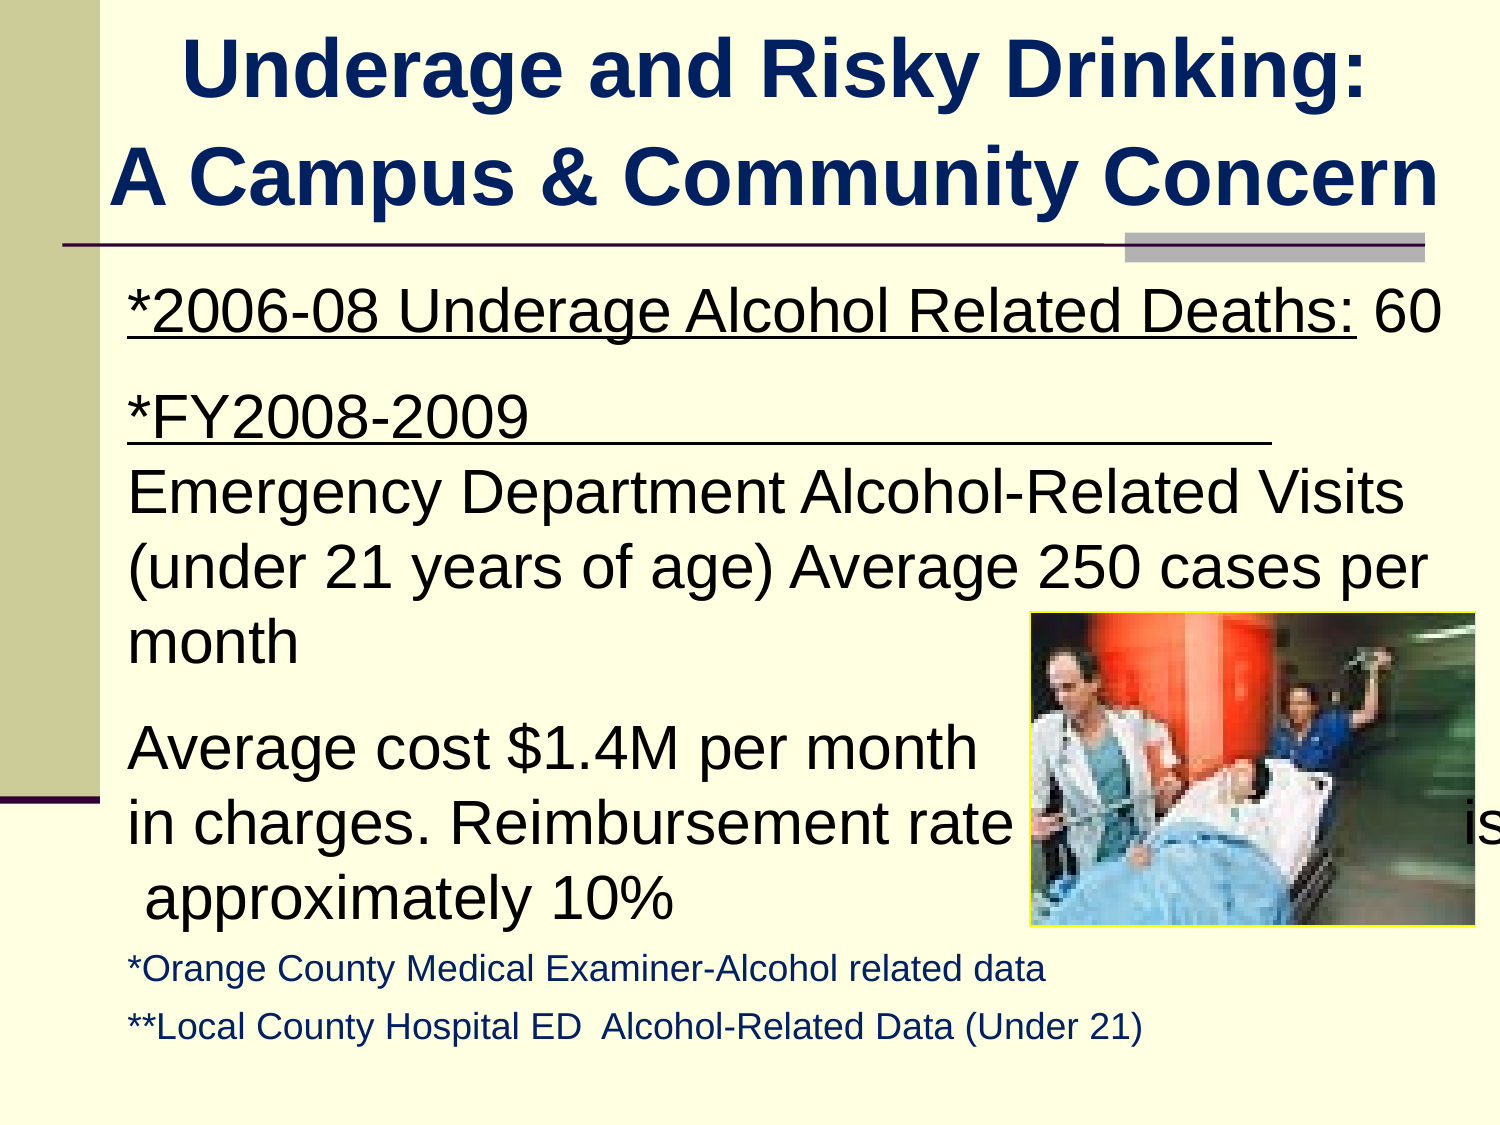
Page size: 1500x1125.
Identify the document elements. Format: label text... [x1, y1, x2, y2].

title Underage and Risky Drinking: A Campus & Community Concern [74, 0, 1500, 238]
text_box *2006-08 Underage Alcohol Related Deaths: 60 *FY2008-2009 Emergency Department Alcohol-Related Visits (under 21 years of age) Average 250 cases per month Average cost $1.4M per month in charges. Reimbursement rate is approximately 10% *Orange County Medical Examiner-Alcohol related data **Local County Hospital ED Alcohol-Related Data (Under 21) [112, 262, 1500, 1055]
picture [1030, 612, 1476, 926]
